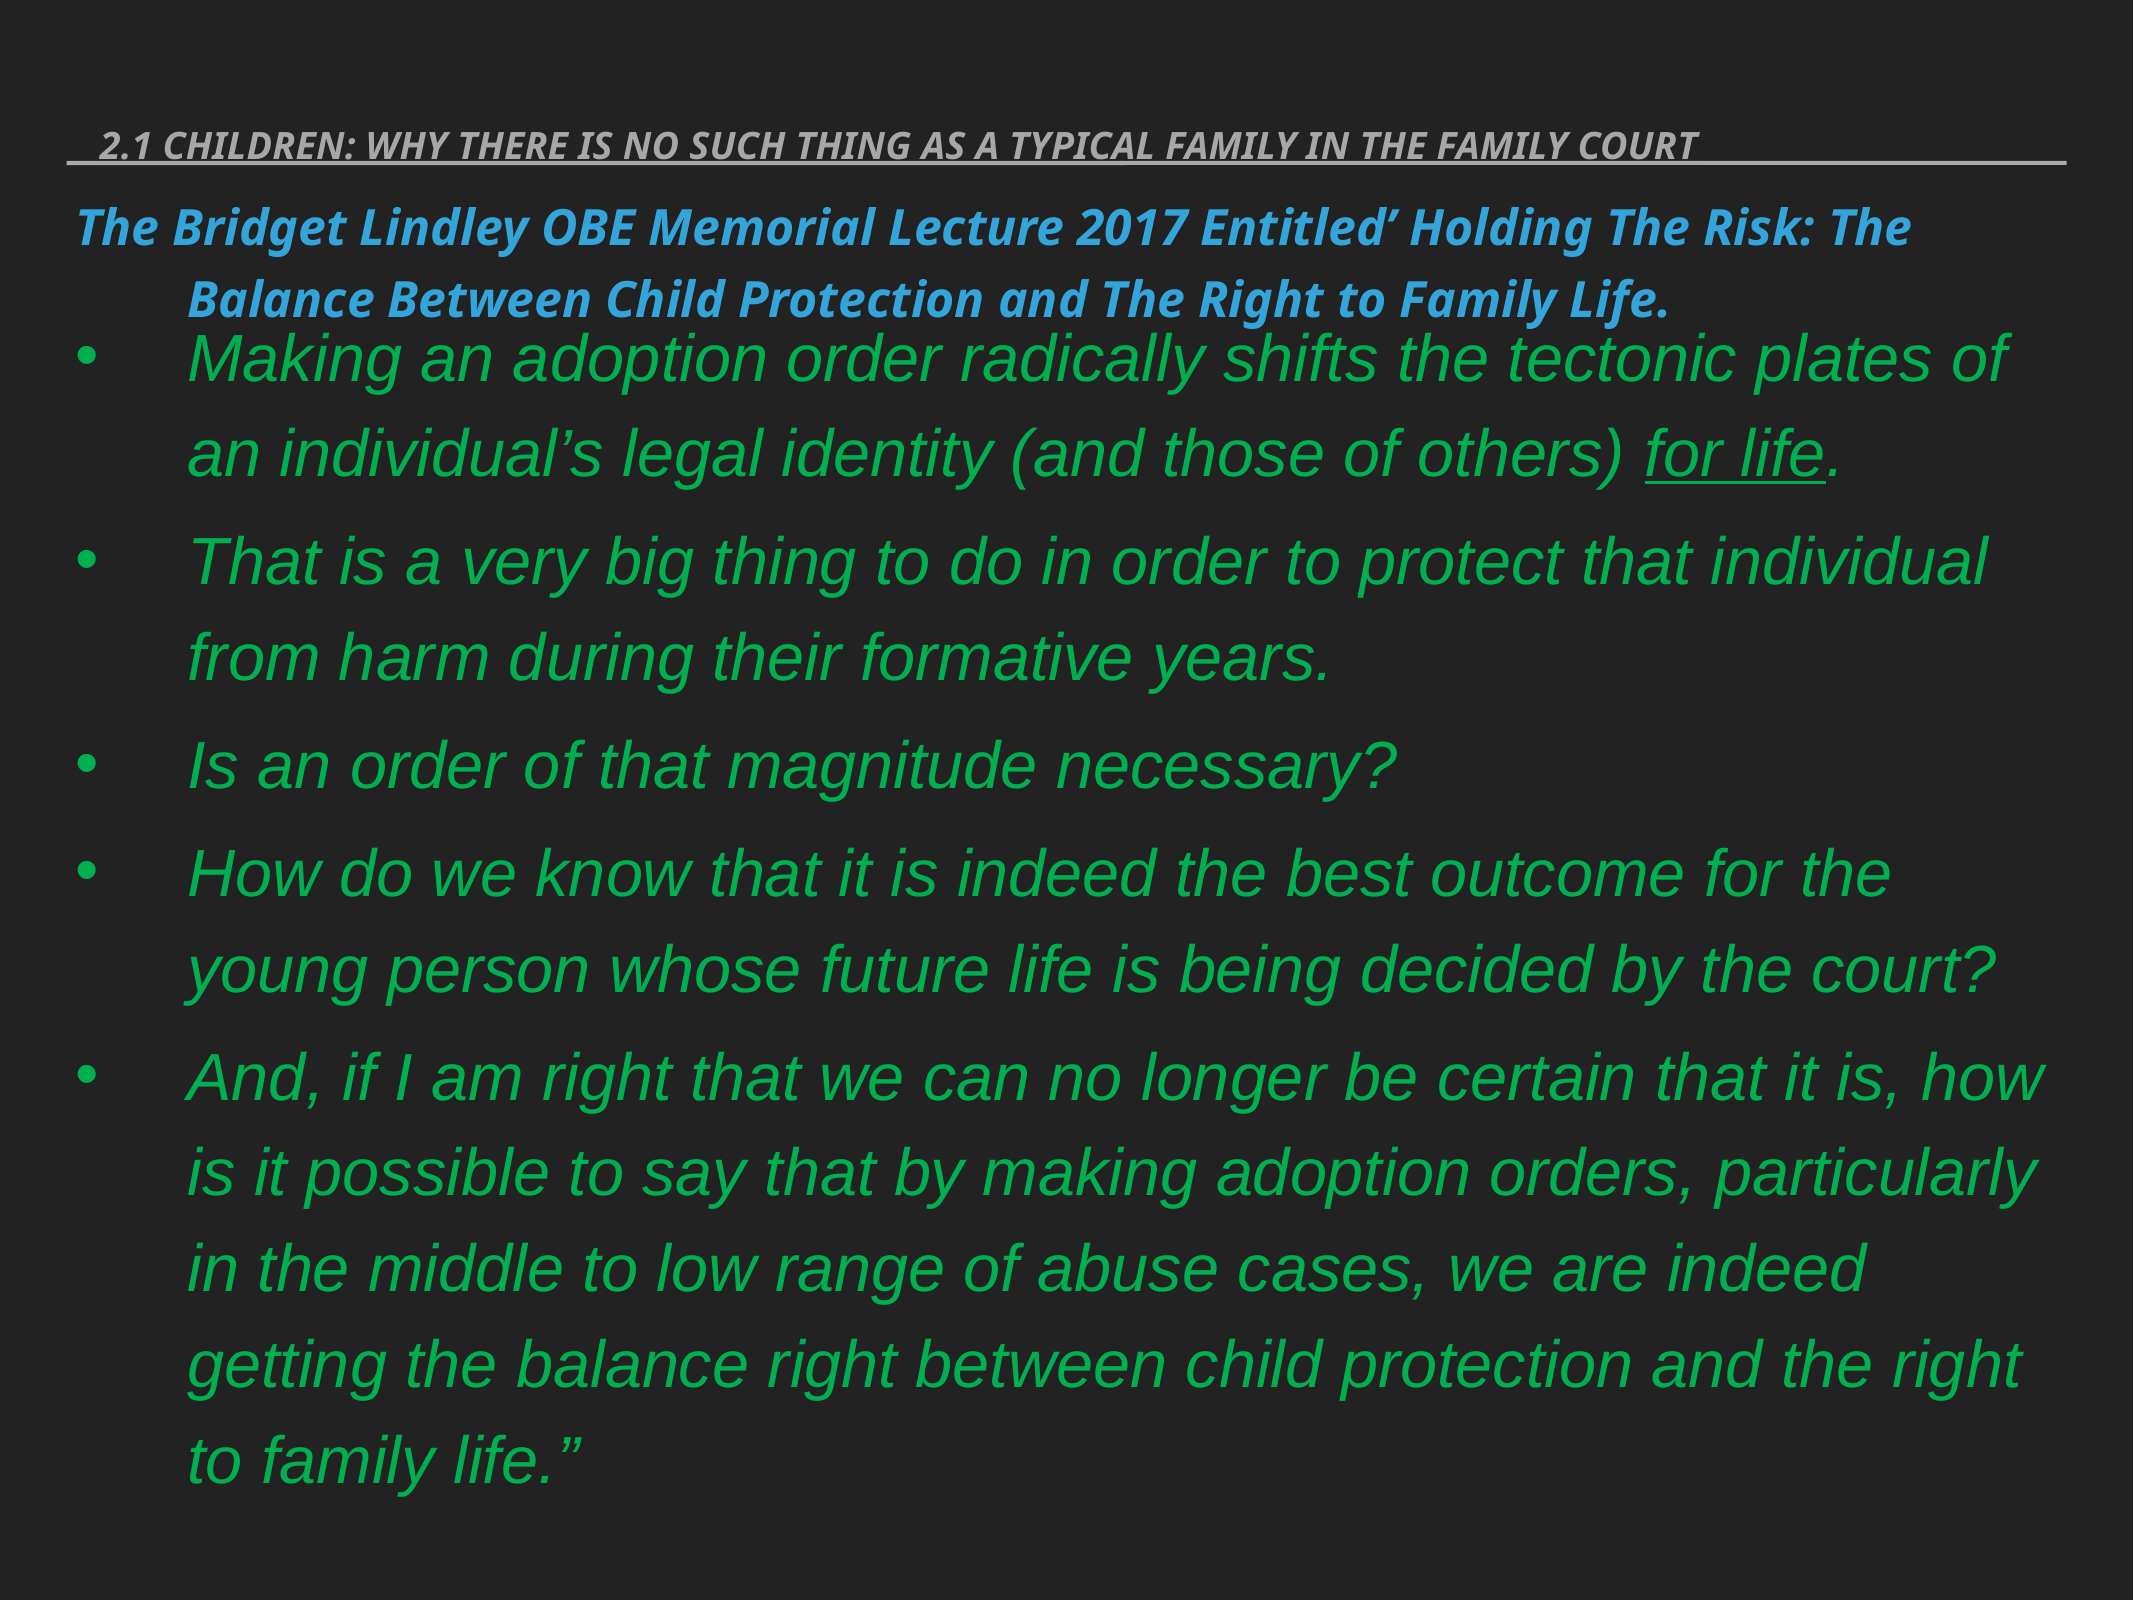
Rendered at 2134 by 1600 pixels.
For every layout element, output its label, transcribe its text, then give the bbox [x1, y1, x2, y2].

text_box 2.1 Children: Why there is no such thing as a typical family in the family court [91, 99, 1925, 175]
list Making an adoption order radically shifts the tectonic plates of an individual’s legal identity (and those of others) for life. That is a very big thing to do in order to protect that individual from harm during their formative years. Is an order of that magnitude necessary? How do we know that it is indeed the best outcome for the young person whose future life is being decided by the court? And, if I am right that we can no longer be certain that it is, how is it possible to say that by making adoption orders, particularly in the middle to low range of abuse cases, we are indeed getting the balance right between child protection and the right to family life.” [66, 249, 2068, 1569]
title The Bridget Lindley OBE Memorial Lecture 2017 Entitled’ Holding The Risk: The Balance Between Child Protection and The Right to Family Life. [66, 174, 2068, 249]
